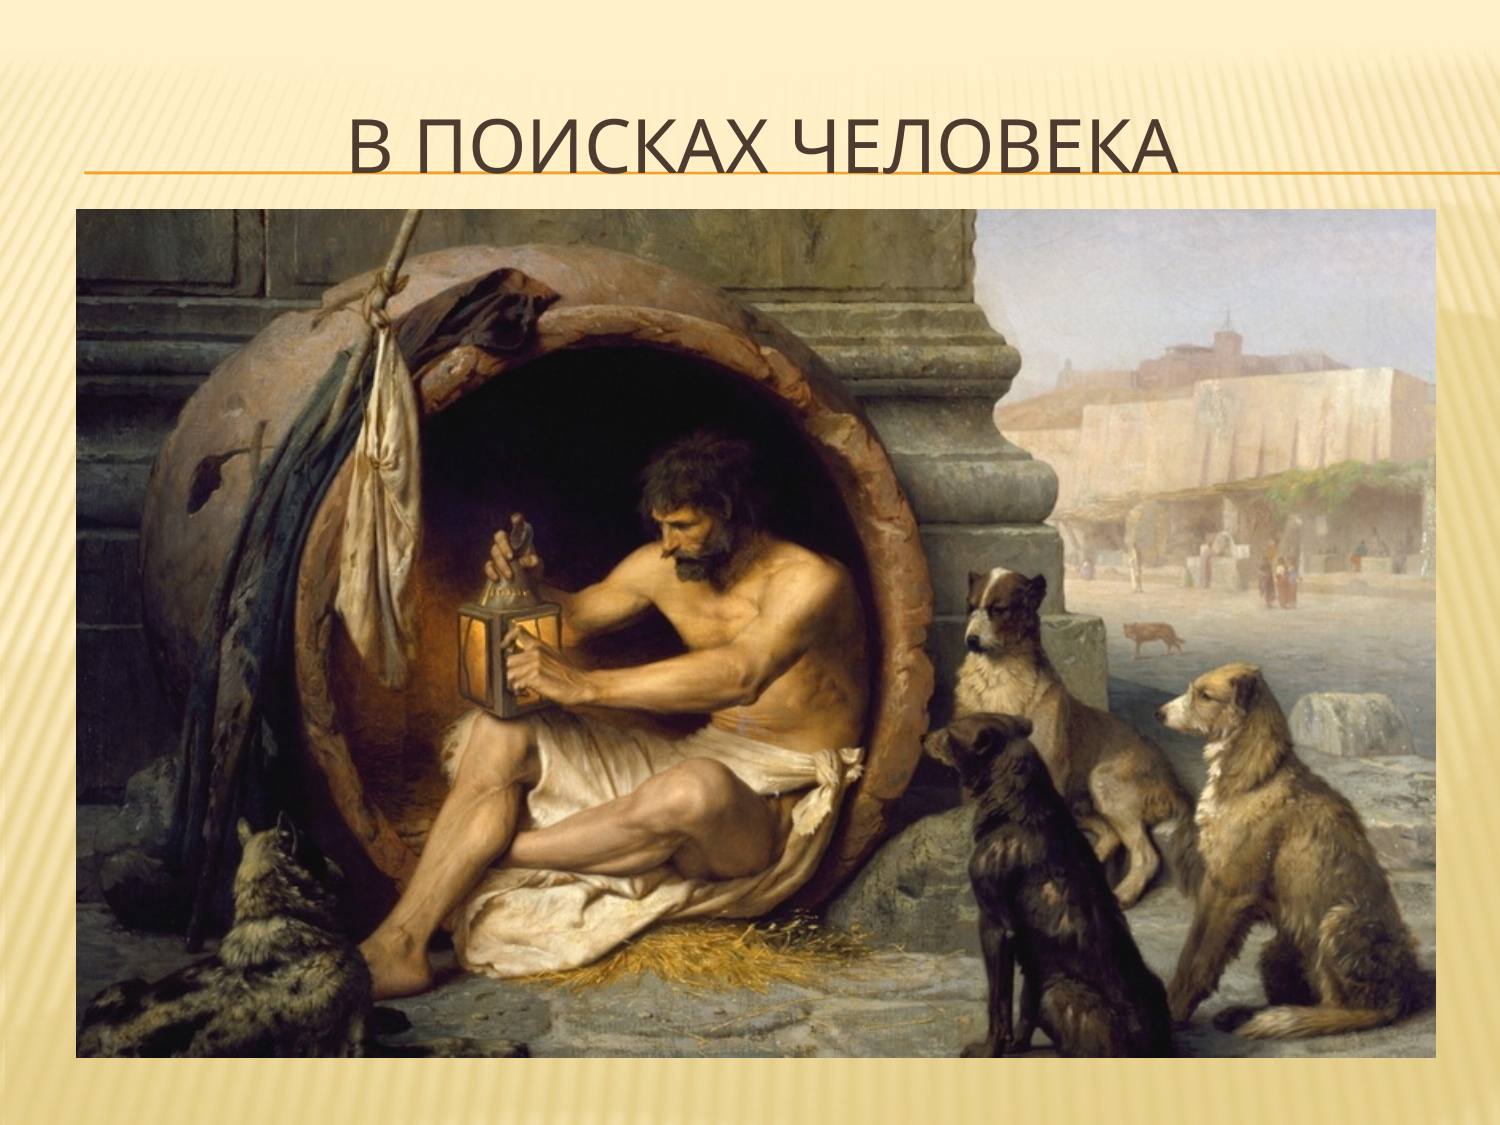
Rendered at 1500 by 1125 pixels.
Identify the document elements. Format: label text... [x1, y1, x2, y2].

title В поисках человека [50, 75, 1475, 213]
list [76, 208, 1436, 1058]
